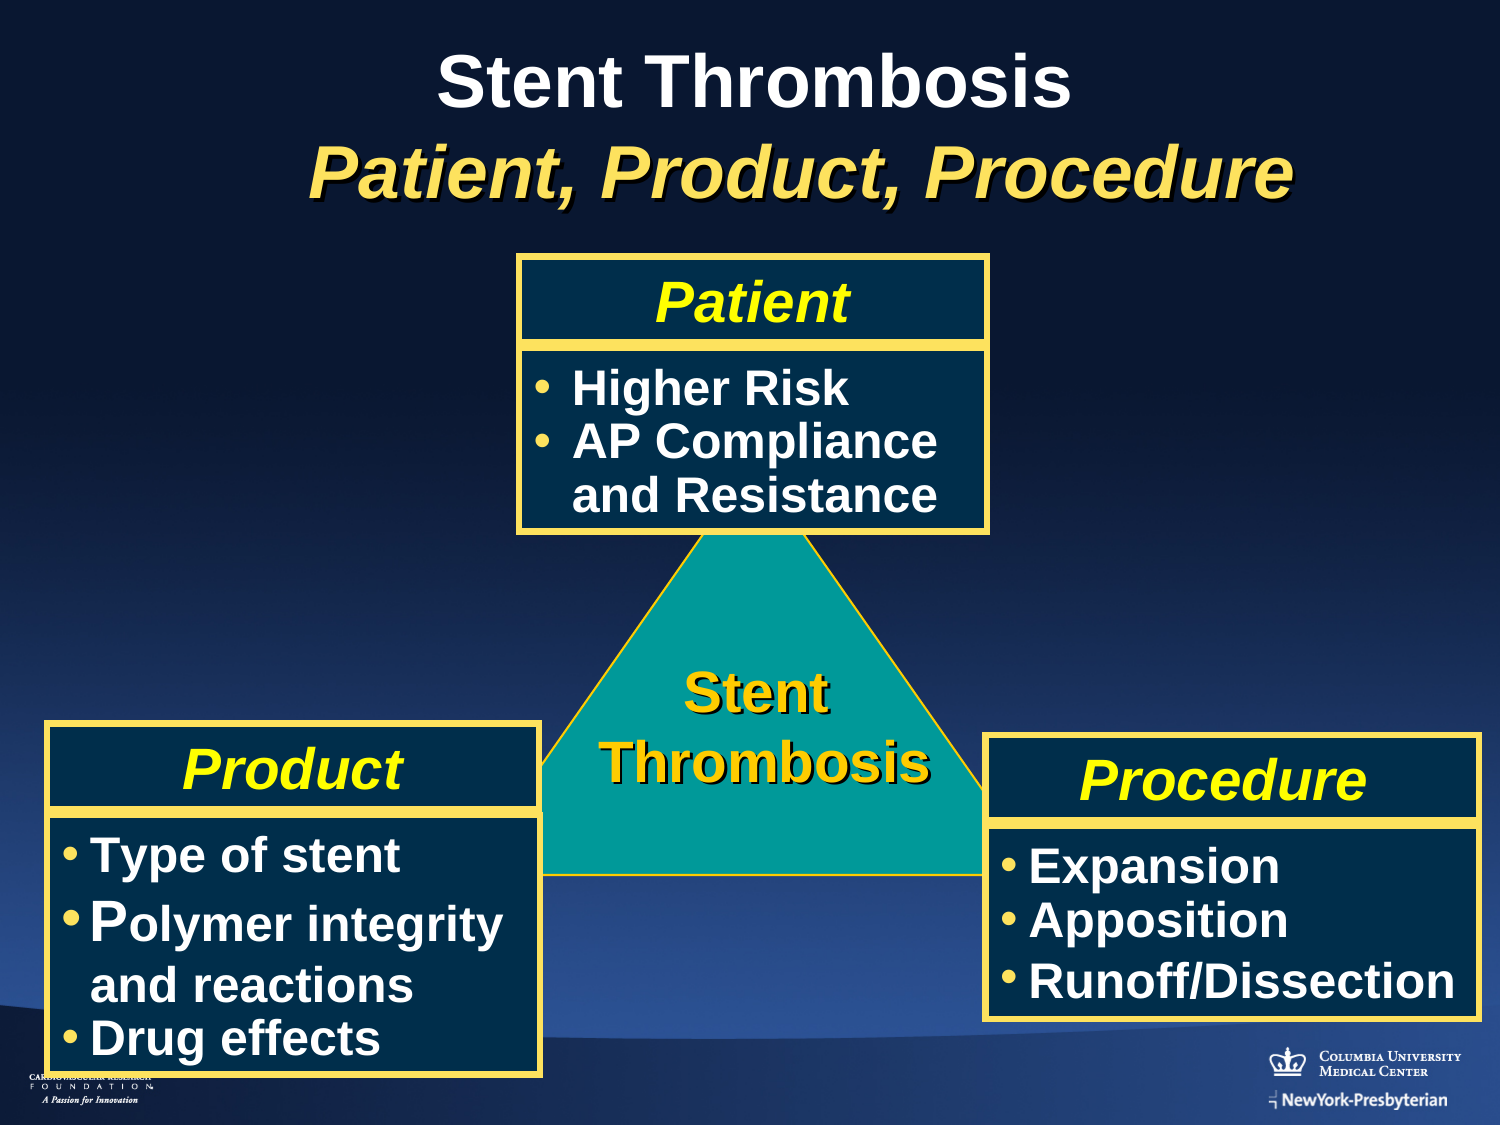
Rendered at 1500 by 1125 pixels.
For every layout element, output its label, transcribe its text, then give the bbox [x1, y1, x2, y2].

text_box [506, 730, 1008, 876]
title Stent Thrombosis [25, 25, 1485, 150]
text_box Type of stent Polymer integrity and reactions Drug effects [46, 815, 541, 1075]
text_box Stent Thrombosis [566, 646, 947, 802]
text_box Patient, Product, Procedure [294, 116, 1311, 222]
text_box [624, 532, 882, 646]
text_box Expansion Apposition Runoff/Dissection [985, 826, 1479, 1019]
text_box Higher Risk AP Compliance and Resistance [518, 348, 987, 532]
text_box Product [46, 723, 539, 809]
picture [0, 0, 1500, 1125]
text_box Patient [518, 256, 987, 342]
text_box Procedure [985, 734, 1479, 820]
